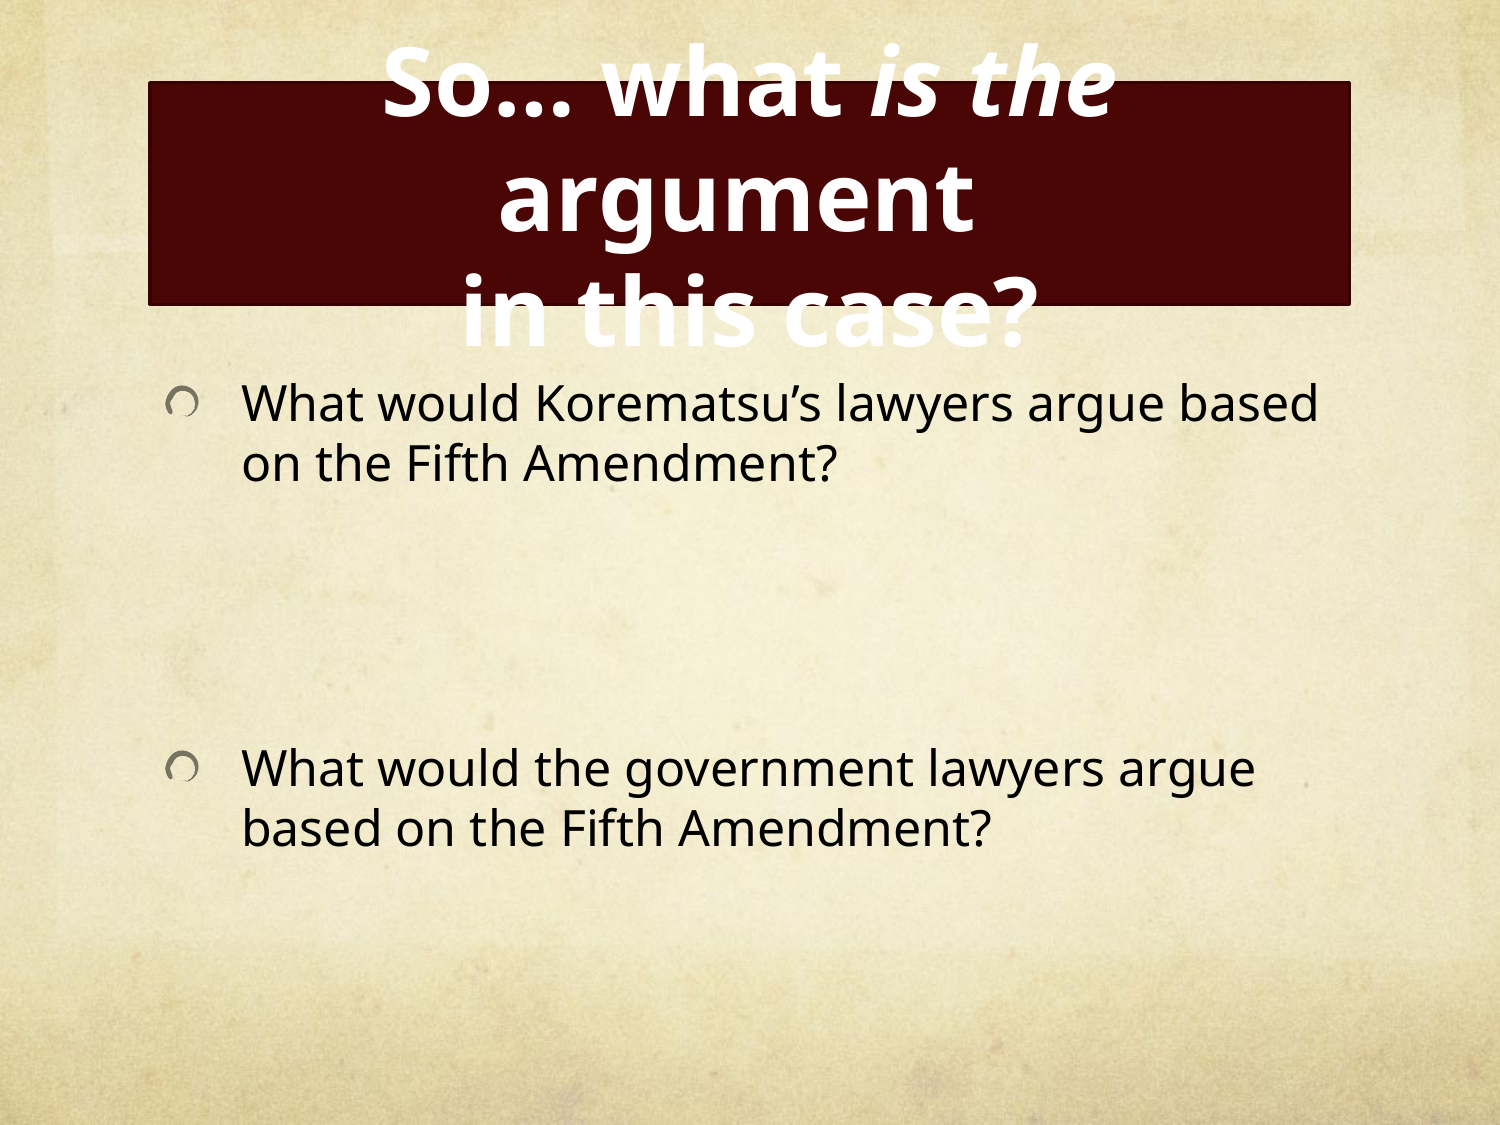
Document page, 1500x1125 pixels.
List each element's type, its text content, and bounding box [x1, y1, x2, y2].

picture [0, 0, 1500, 1125]
list What would Korematsu’s lawyers argue based on the Fifth Amendment? What would the government lawyers argue based on the Fifth Amendment? [150, 364, 1350, 1001]
title So… what is the argument in this case? [148, 81, 1351, 306]
